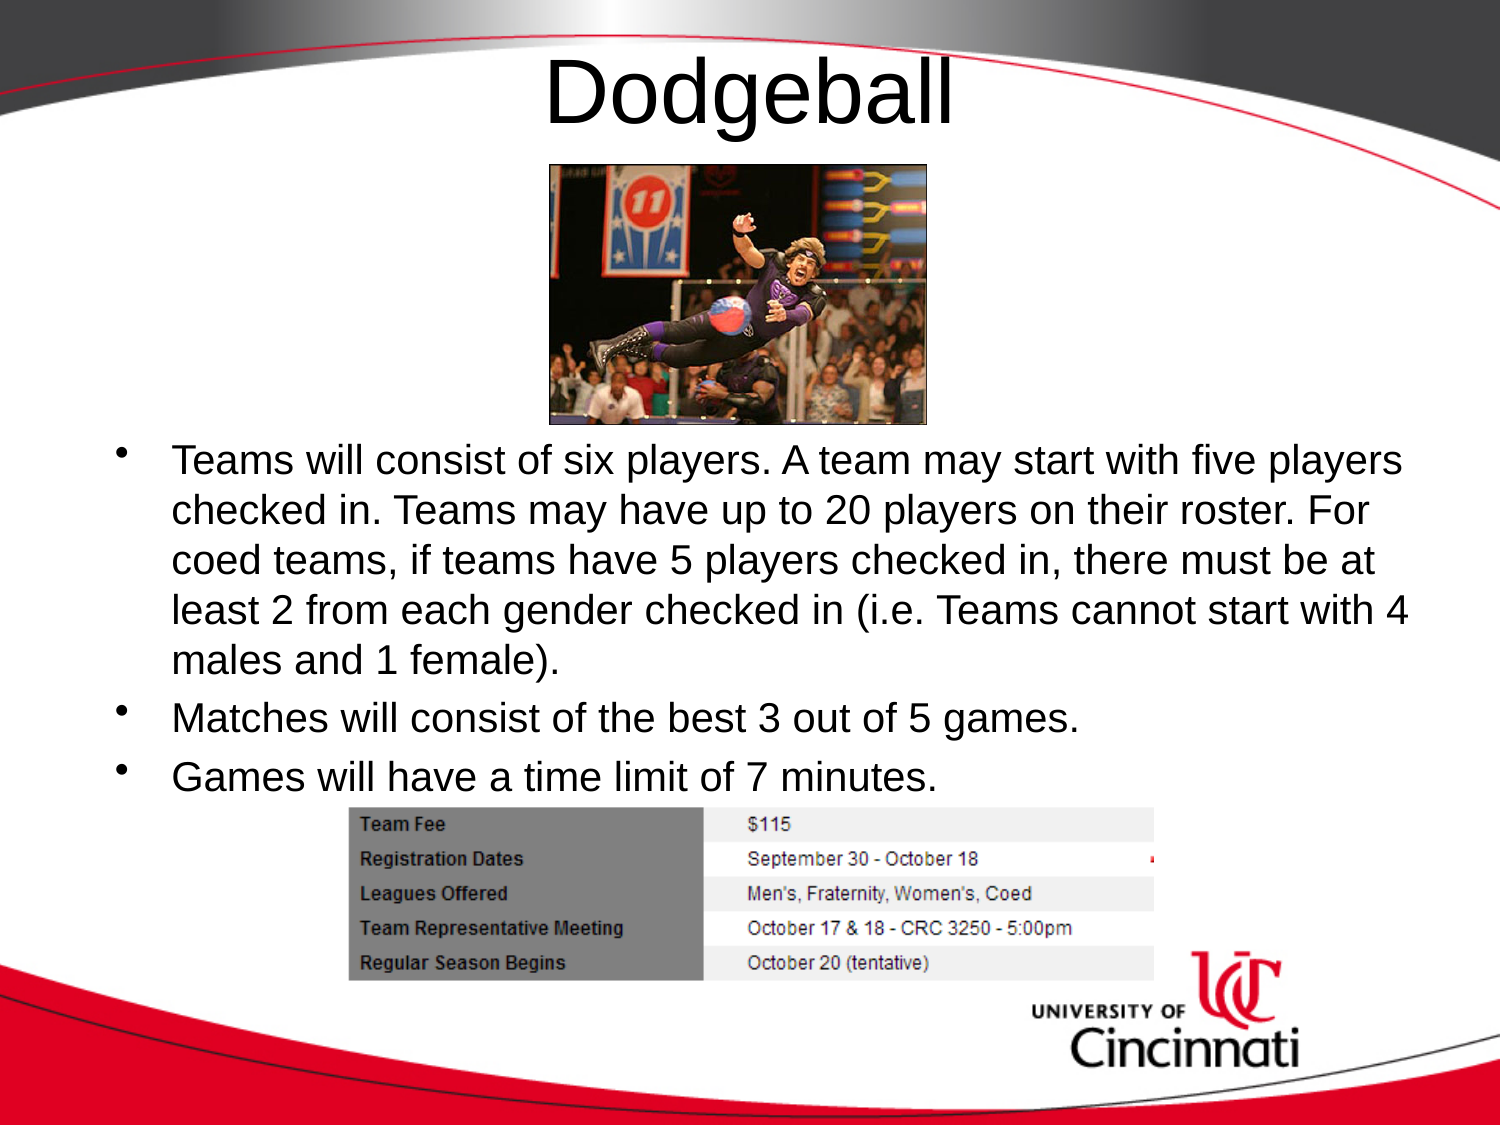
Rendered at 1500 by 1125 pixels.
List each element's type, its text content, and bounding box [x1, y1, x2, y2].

picture [0, 0, 1500, 1125]
list Teams will consist of six players. A team may start with five players checked in. Teams may have up to 20 players on their roster. For coed teams, if teams have 5 players checked in, there must be at least 2 from each gender checked in (i.e. Teams cannot start with 4 males and 1 female). Matches will consist of the best 3 out of 5 games. Games will have a time limit of 7 minutes. [99, 425, 1450, 1008]
title Dodgeball [75, 0, 1425, 181]
